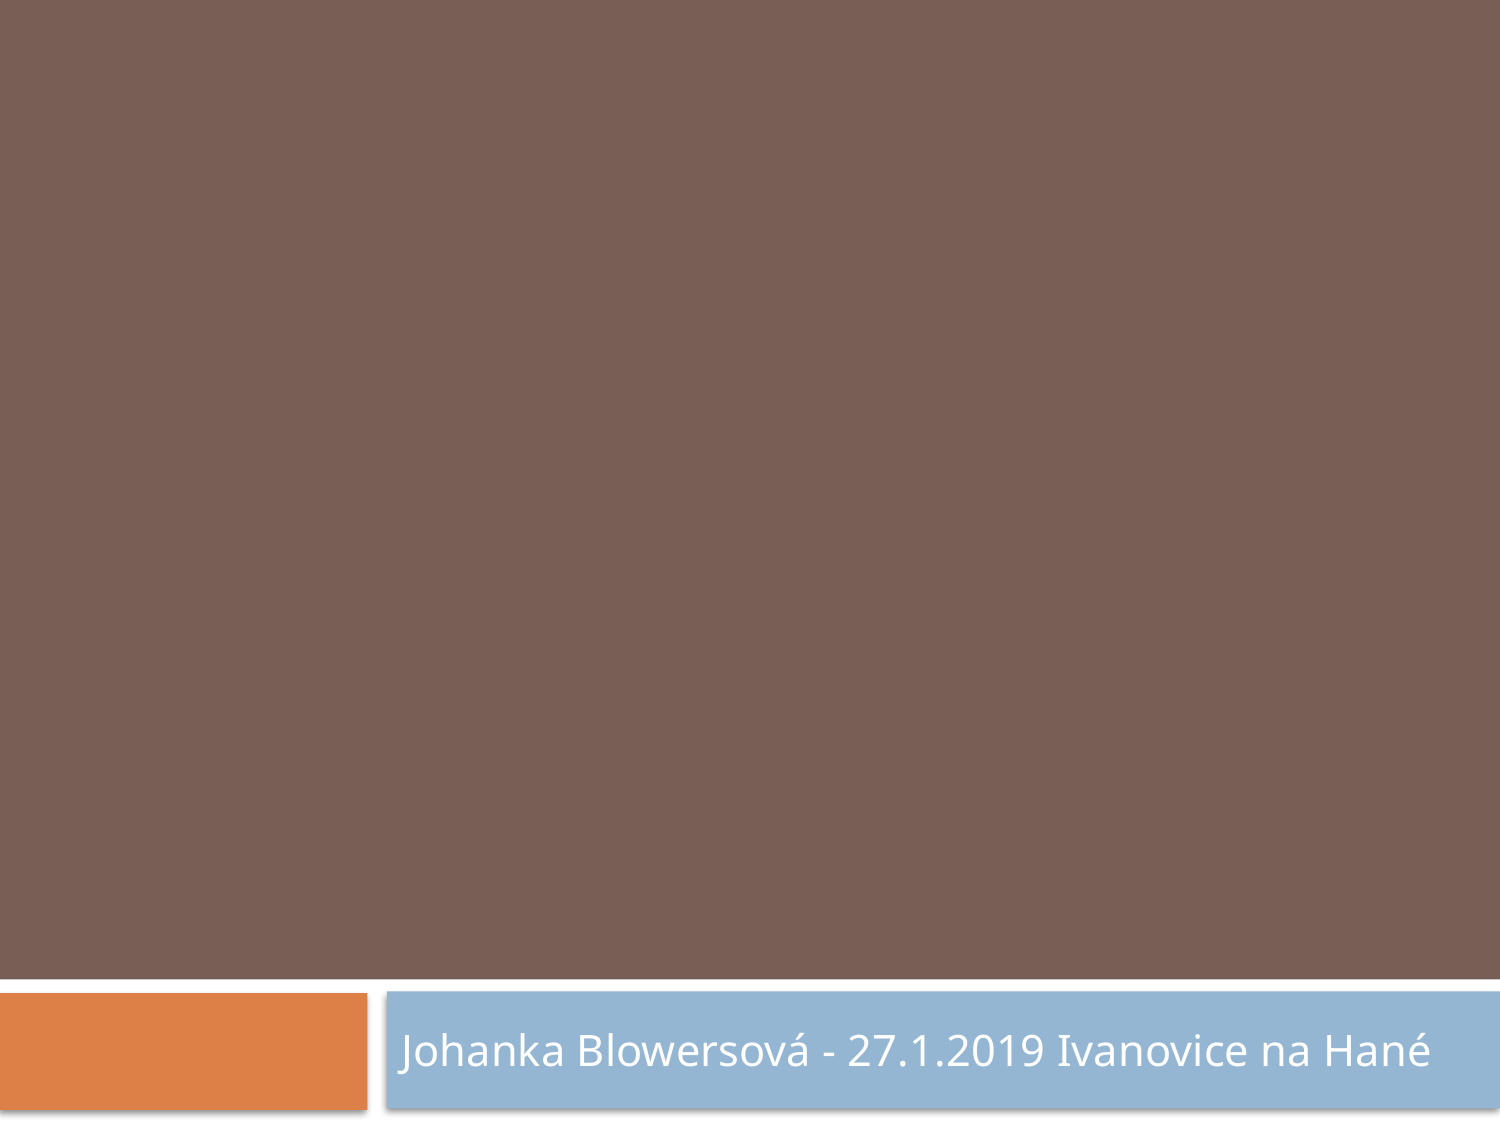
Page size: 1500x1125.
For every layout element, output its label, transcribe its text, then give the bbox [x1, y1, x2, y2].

subtitle Johanka Blowersová - 27.1.2019 Ivanovice na Hané [386, 992, 1488, 1105]
